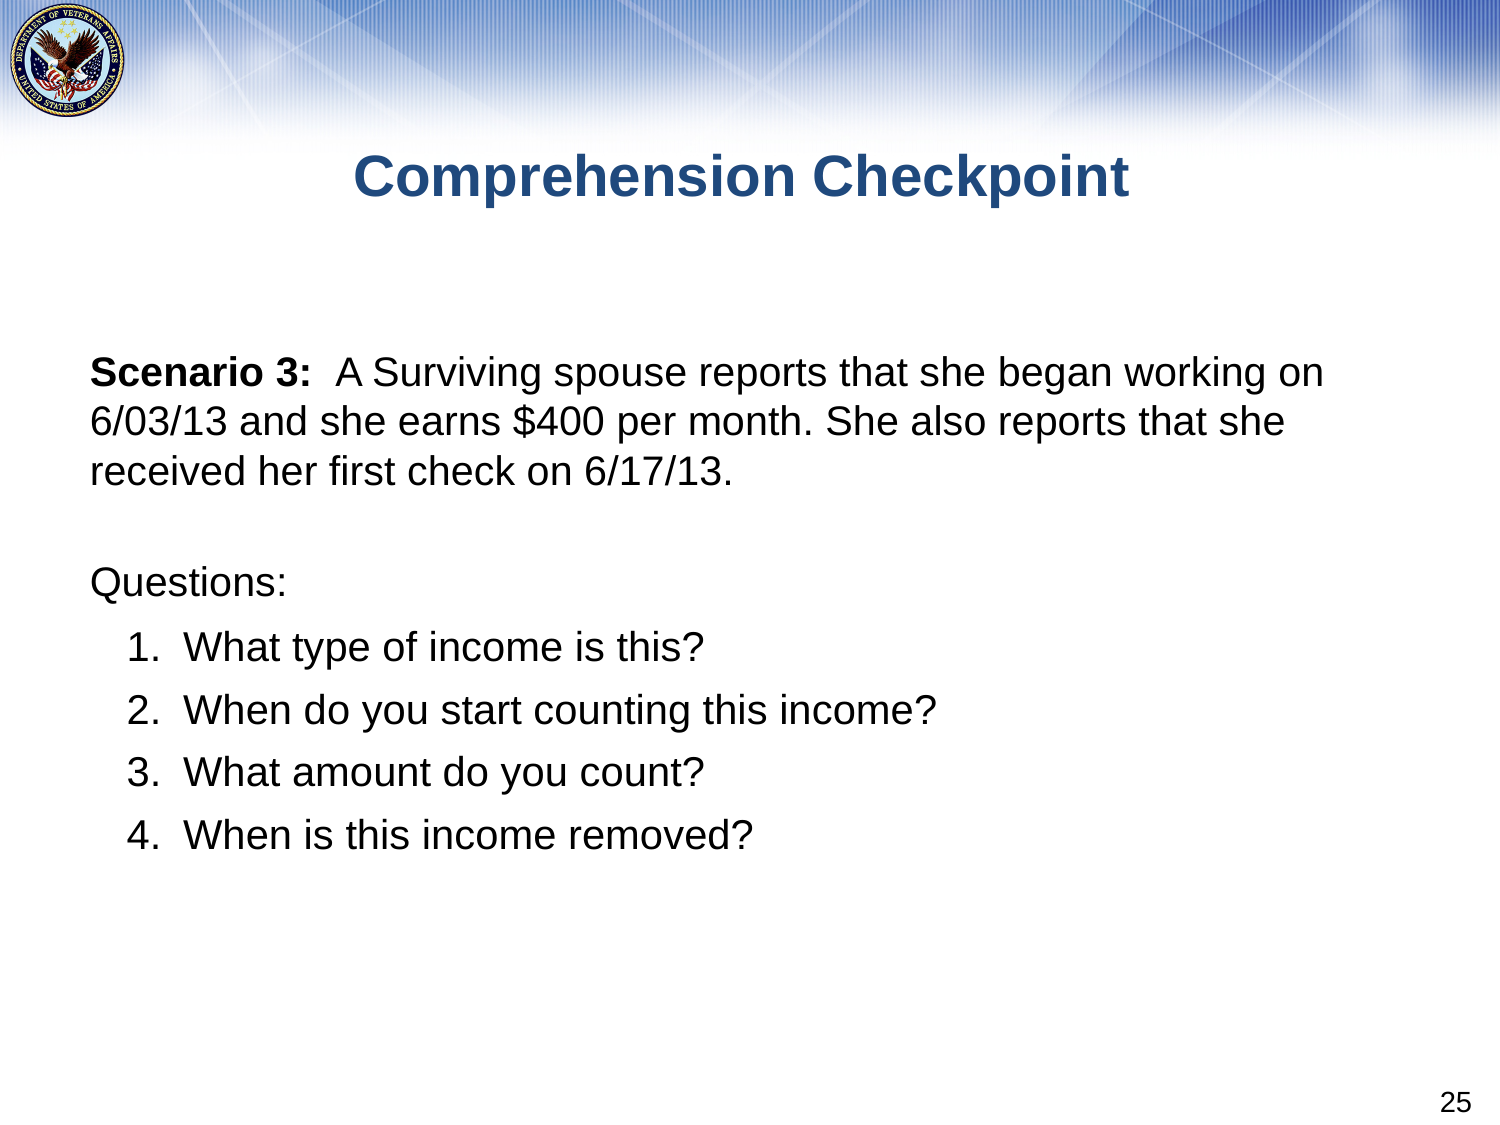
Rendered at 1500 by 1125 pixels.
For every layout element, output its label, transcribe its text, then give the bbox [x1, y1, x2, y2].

list Scenario 3: A Surviving spouse reports that she began working on 6/03/13 and she earns $400 per month. She also reports that she received her first check on 6/17/13. Questions: [75, 337, 1425, 612]
slide_number 25 [1136, 1083, 1487, 1125]
picture [0, 309, 1500, 1062]
text_box What type of income is this? When do you start counting this income? What amount do you count? When is this income removed? [74, 612, 1425, 865]
title Comprehension Checkpoint [0, 130, 1500, 309]
picture [0, 0, 1500, 130]
